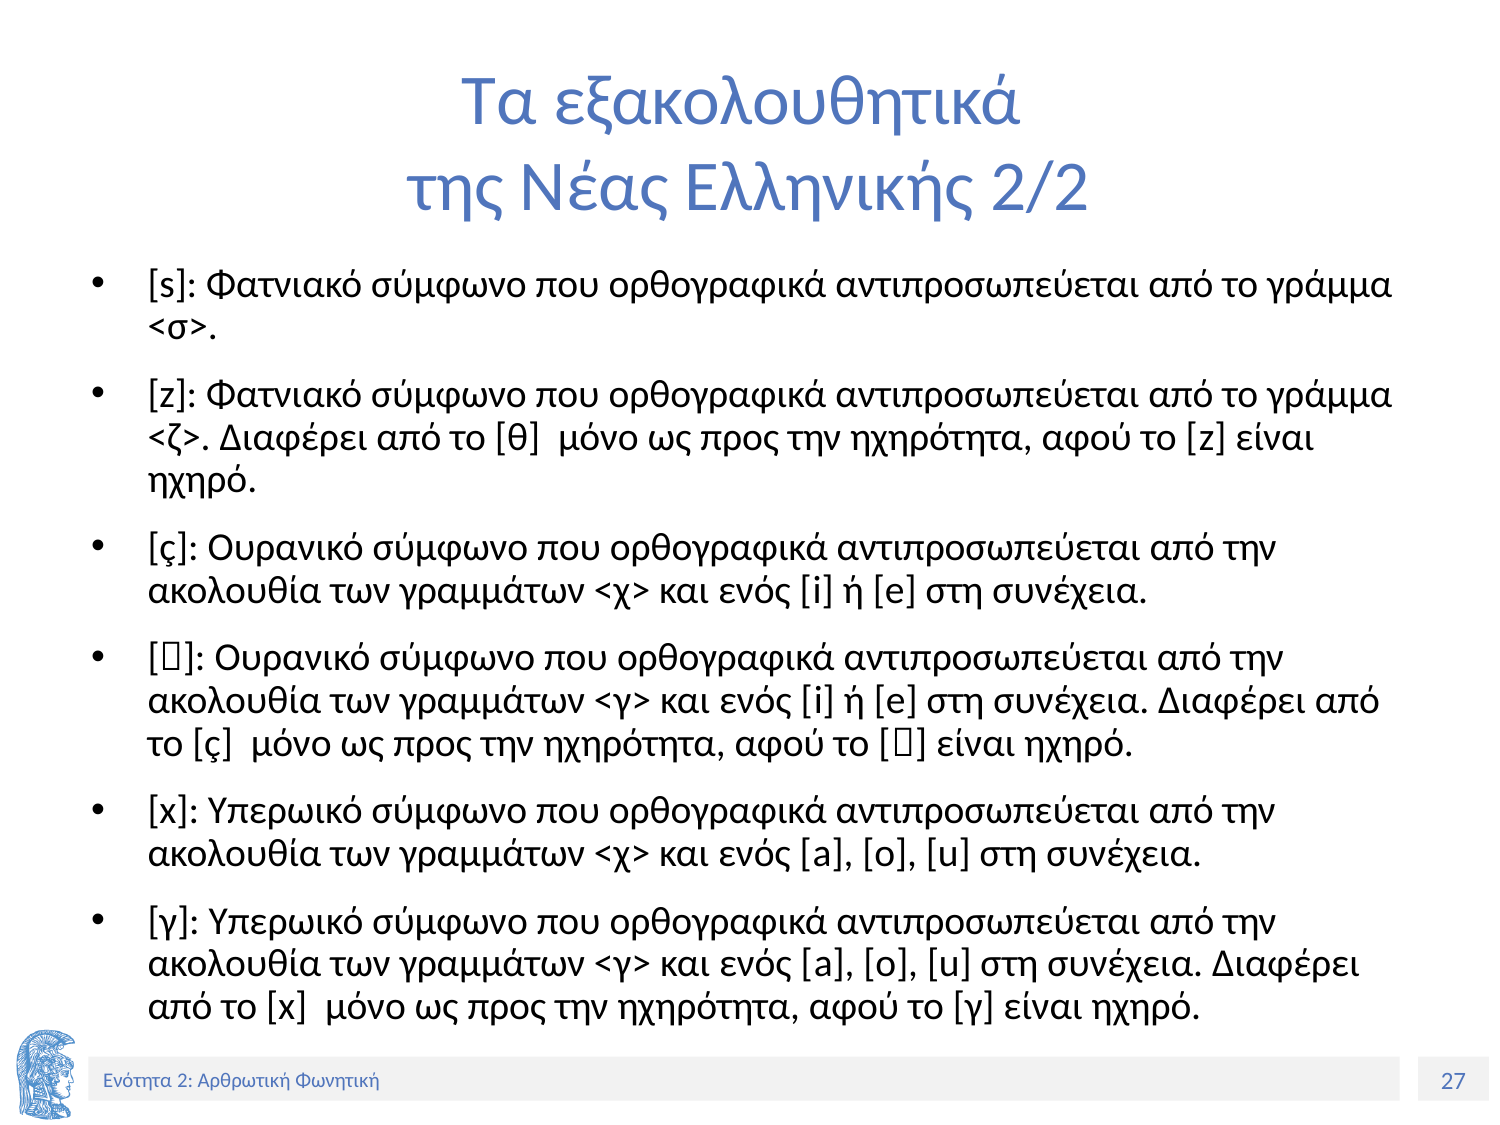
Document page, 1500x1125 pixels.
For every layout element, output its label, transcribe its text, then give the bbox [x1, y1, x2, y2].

picture [9, 1026, 81, 1120]
list [s]: Φατνιακό σύμφωνο που ορθογραφικά αντιπροσωπεύεται από το γράμμα <σ>. [z]: Φατνιακό σύμφωνο που ορθογραφικά αντιπροσωπεύεται από το γράμμα <ζ>. Διαφέρει από το [θ] μόνο ως προς την ηχηρότητα, αφού το [z] είναι ηχηρό. [ç]: Ουρανικό σύμφωνο που ορθογραφικά αντιπροσωπεύεται από την ακολουθία των γραμμάτων <χ> και ενός [i] ή [e] στη συνέχεια. []: Ουρανικό σύμφωνο που ορθογραφικά αντιπροσωπεύεται από την ακολουθία των γραμμάτων <γ> και ενός [i] ή [e] στη συνέχεια. Διαφέρει από το [ç] μόνο ως προς την ηχηρότητα, αφού το [] είναι ηχηρό. [x]: Υπερωικό σύμφωνο που ορθογραφικά αντιπροσωπεύεται από την ακολουθία των γραμμάτων <χ> και ενός [a], [o], [u] στη συνέχεια. [γ]: Υπερωικό σύμφωνο που ορθογραφικά αντιπροσωπεύεται από την ακολουθία των γραμμάτων <γ> και ενός [a], [o], [u] στη συνέχεια. Διαφέρει από το [x] μόνο ως προς την ηχηρότητα, αφού το [γ] είναι ηχηρό. [76, 255, 1427, 998]
title Τα εξακολουθητικά της Νέας Ελληνικής 2/2 [75, 45, 1425, 233]
